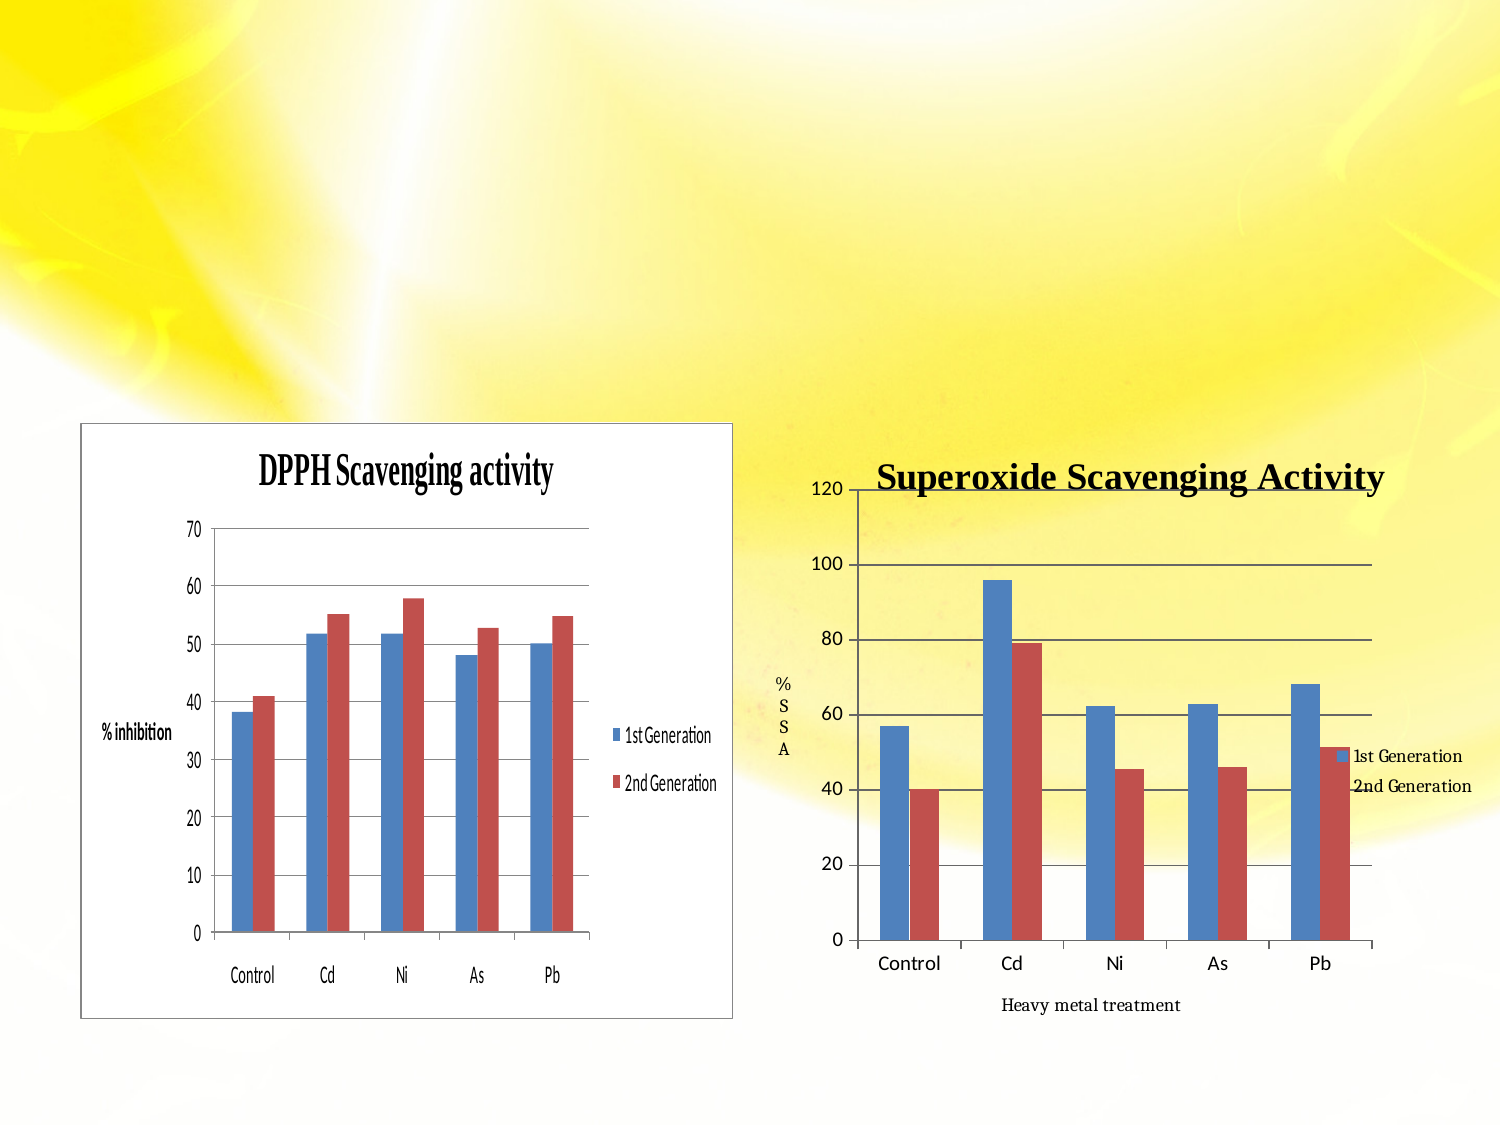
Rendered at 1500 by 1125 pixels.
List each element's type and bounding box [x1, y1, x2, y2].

picture [0, 0, 1500, 1125]
chart [761, 424, 1500, 1057]
list [74, 412, 738, 1026]
